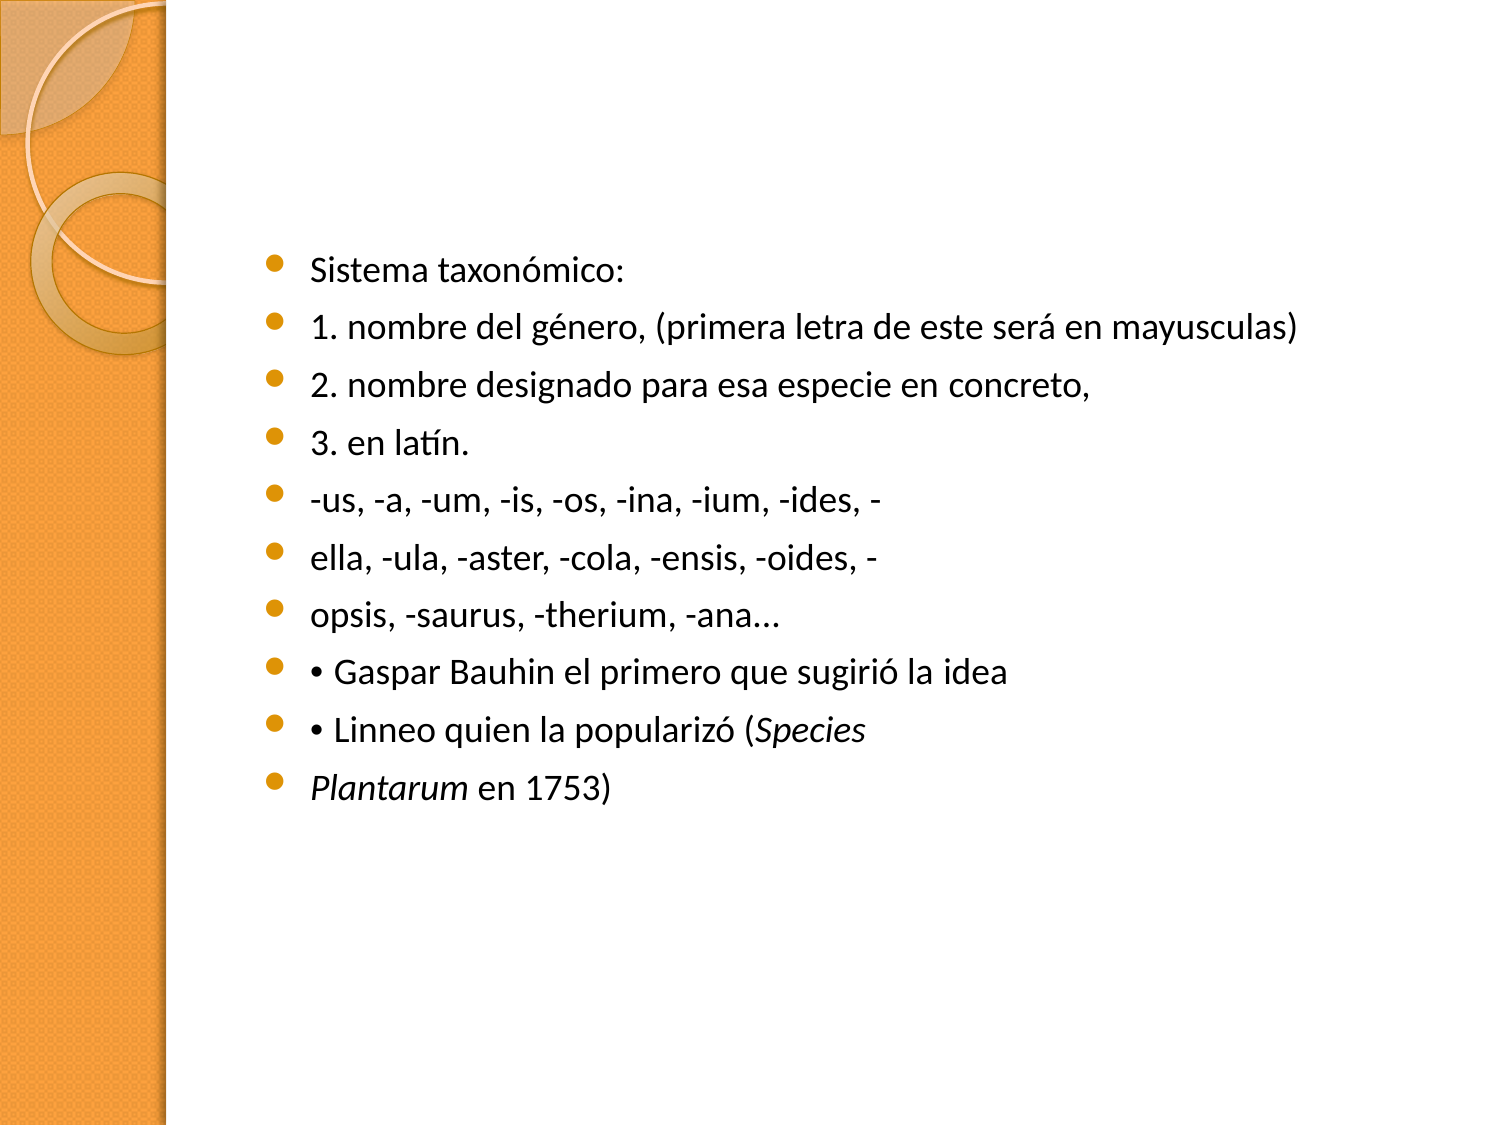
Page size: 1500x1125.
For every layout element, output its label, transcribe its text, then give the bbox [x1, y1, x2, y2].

list Sistema taxonómico: 1. nombre del género, (primera letra de este será en mayusculas) 2. nombre designado para esa especie en concreto, 3. en latín. -us, -a, -um, -is, -os, -ina, -ium, -ides, - ella, -ula, -aster, -cola, -ensis, -oides, - opsis, -saurus, -therium, -ana... • Gaspar Bauhin el primero que sugirió la idea • Linneo quien la popularizó (Species Plantarum en 1753) [235, 237, 1466, 1025]
